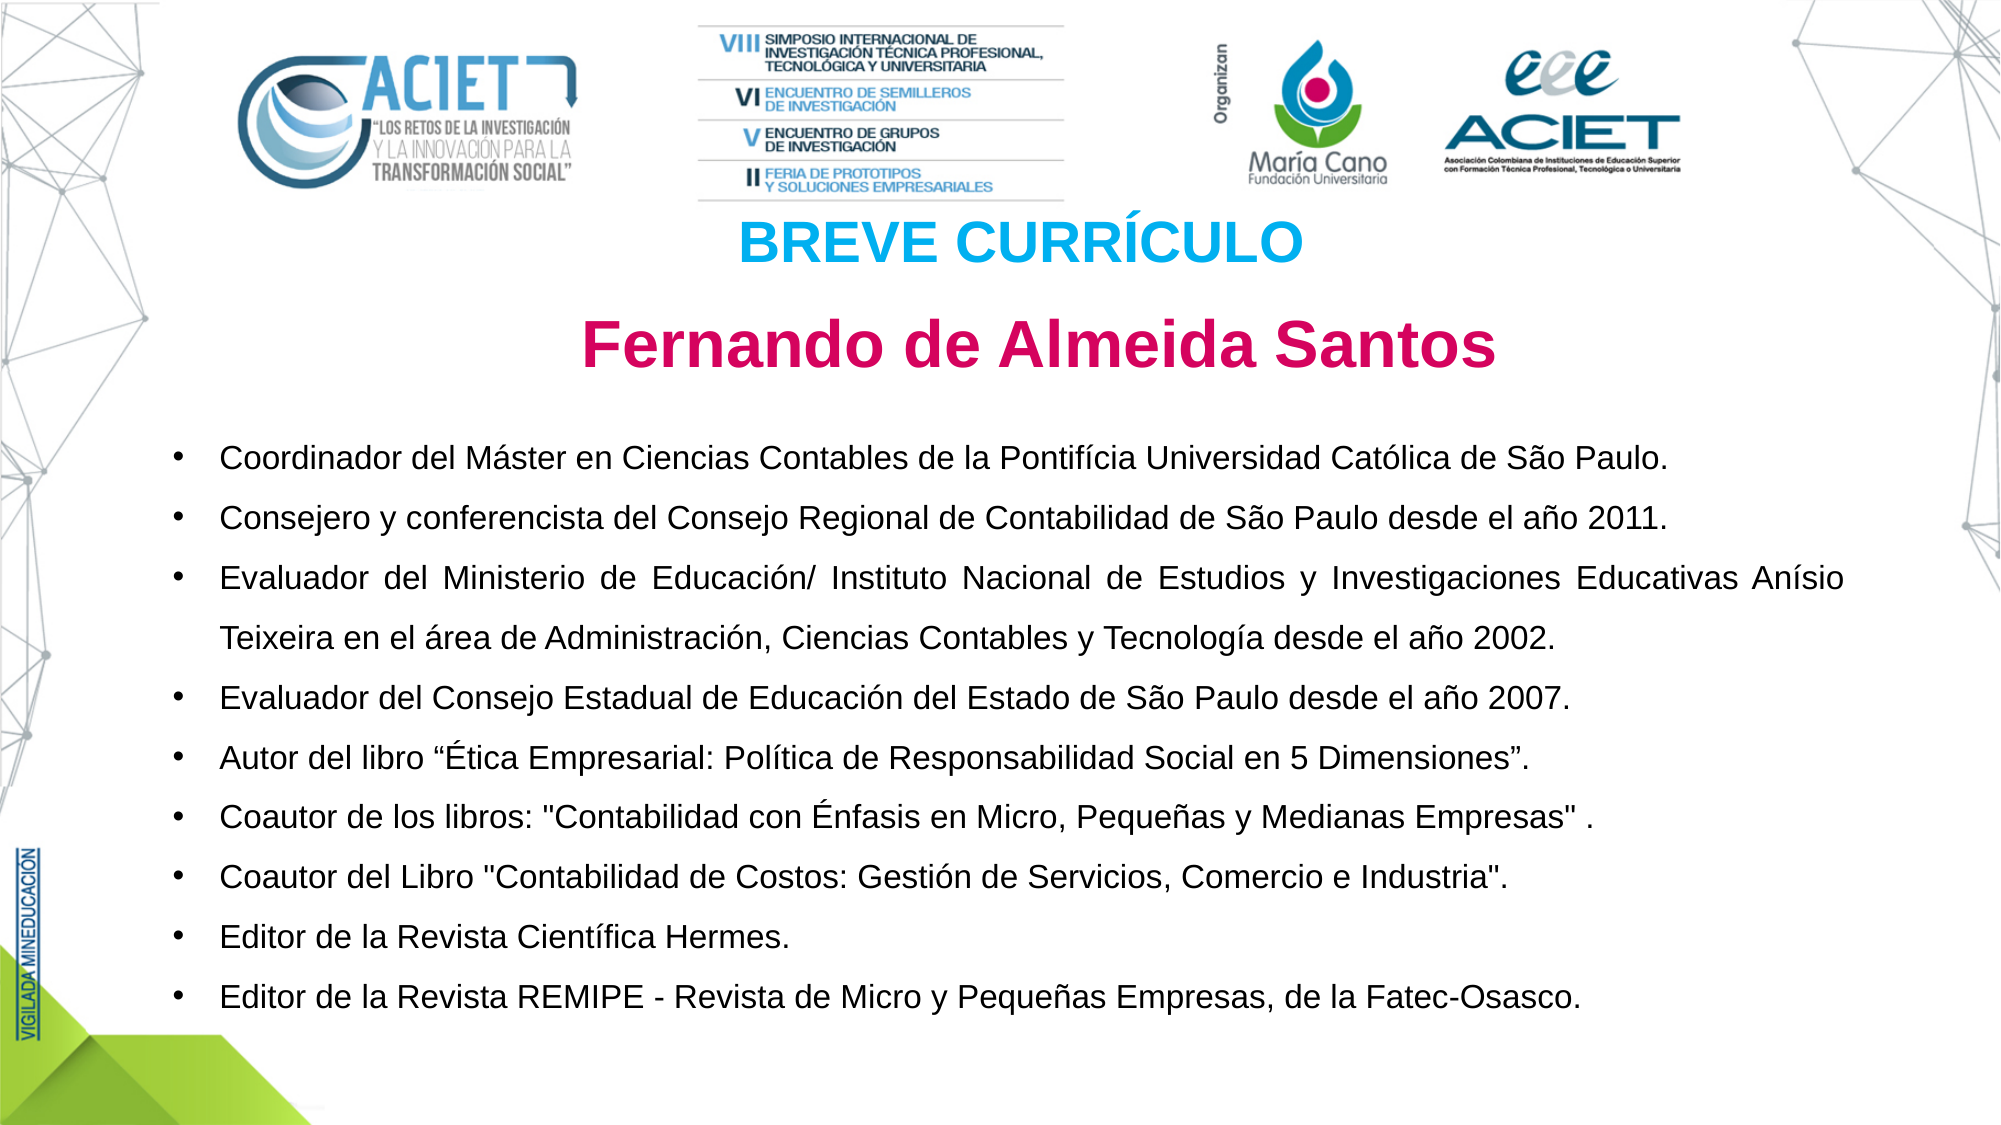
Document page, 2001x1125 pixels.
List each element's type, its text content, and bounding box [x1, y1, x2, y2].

picture [0, 0, 2001, 1125]
text_box Coordinador del Máster en Ciencias Contables de la Pontifícia Universidad Católica de São Paulo. Consejero y conferencista del Consejo Regional de Contabilidad de São Paulo desde el año 2011. Evaluador del Ministerio de Educación/ Instituto Nacional de Estudios y Investigaciones Educativas Anísio Teixeira en el área de Administración, Ciencias Contables y Tecnología desde el año 2002. Evaluador del Consejo Estadual de Educación del Estado de São Paulo desde el año 2007. Autor del libro “Ética Empresarial: Política de Responsabilidad Social en 5 Dimensiones”. Coautor de los libros: "Contabilidad con Énfasis en Micro, Pequeñas y Medianas Empresas" . Coautor del Libro "Contabilidad de Costos: Gestión de Servicios, Comercio e Industria". Editor de la Revista Científica Hermes. Editor de la Revista REMIPE - Revista de Micro y Pequeñas Empresas, de la Fatec-Osasco. [157, 408, 1863, 1024]
text_box Fernando de Almeida Santos [566, 292, 1550, 389]
text_box BREVE CURRÍCULO [515, 197, 1528, 283]
